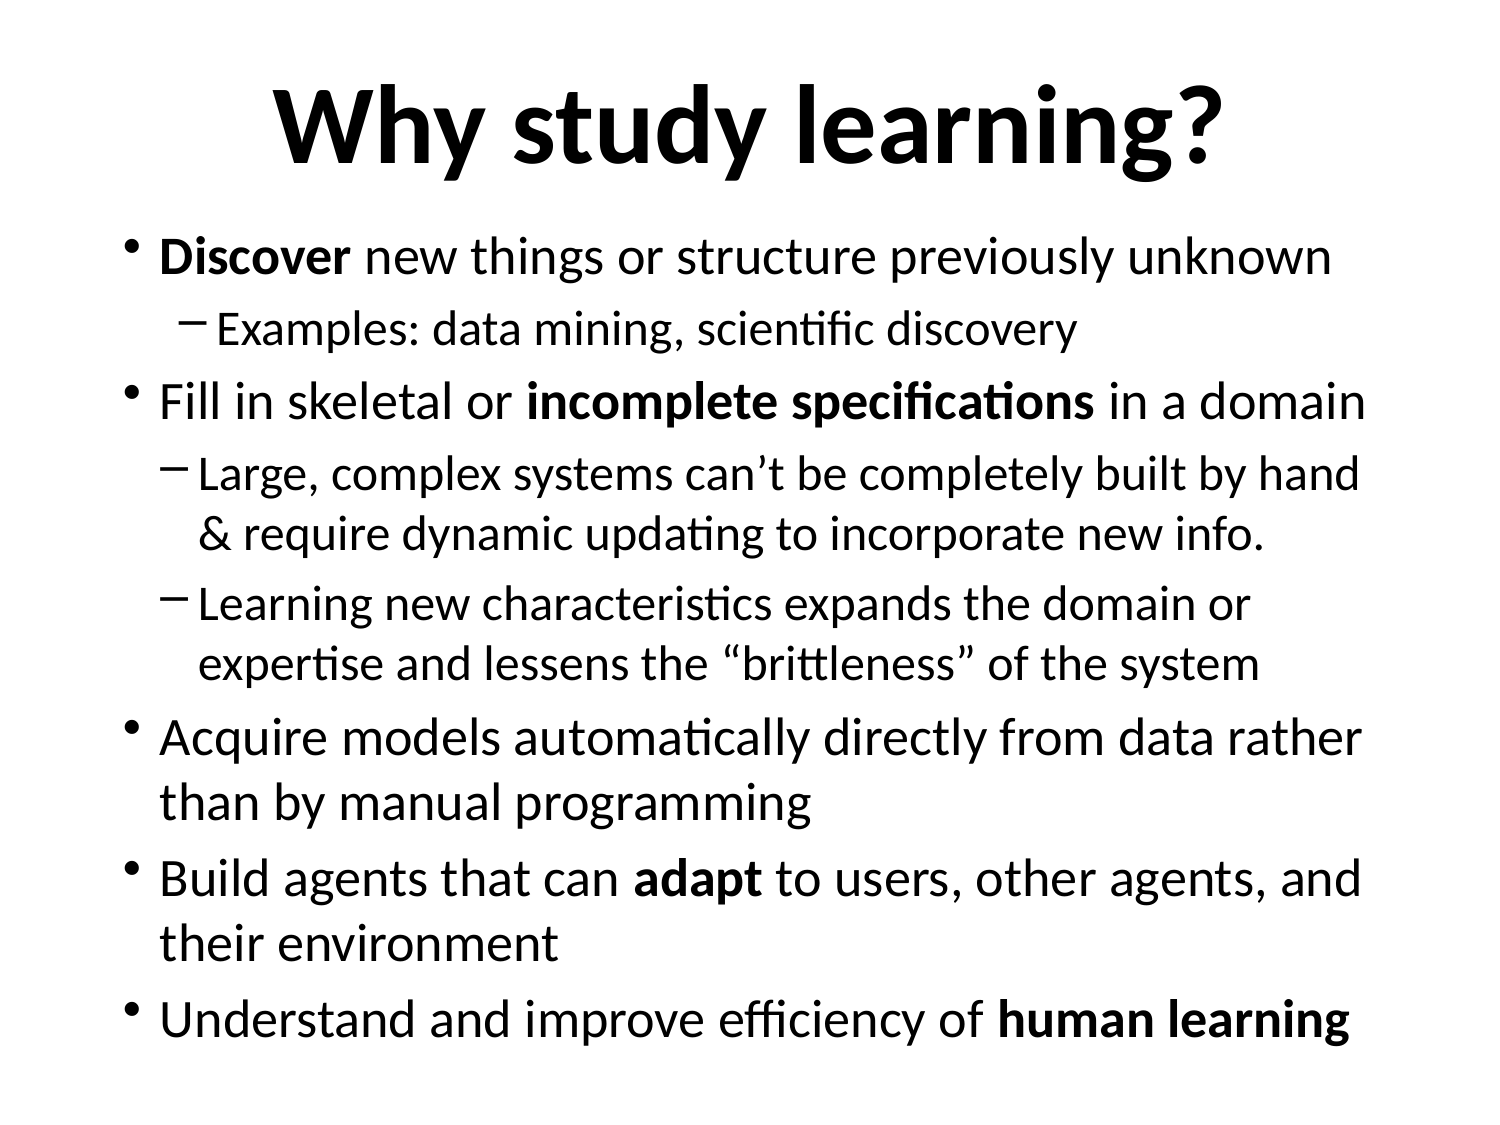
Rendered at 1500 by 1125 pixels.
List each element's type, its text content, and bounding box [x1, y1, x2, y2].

list Discover new things or structure previously unknown Examples: data mining, scientific discovery Fill in skeletal or incomplete specifications in a domain Large, complex systems can’t be completely built by hand & require dynamic updating to incorporate new info. Learning new characteristics expands the domain or expertise and lessens the “brittleness” of the system Acquire models automatically directly from data rather than by manual programming Build agents that can adapt to users, other agents, and their environment Understand and improve efficiency of human learning [108, 212, 1408, 1100]
title Why study learning? [112, 24, 1388, 212]
